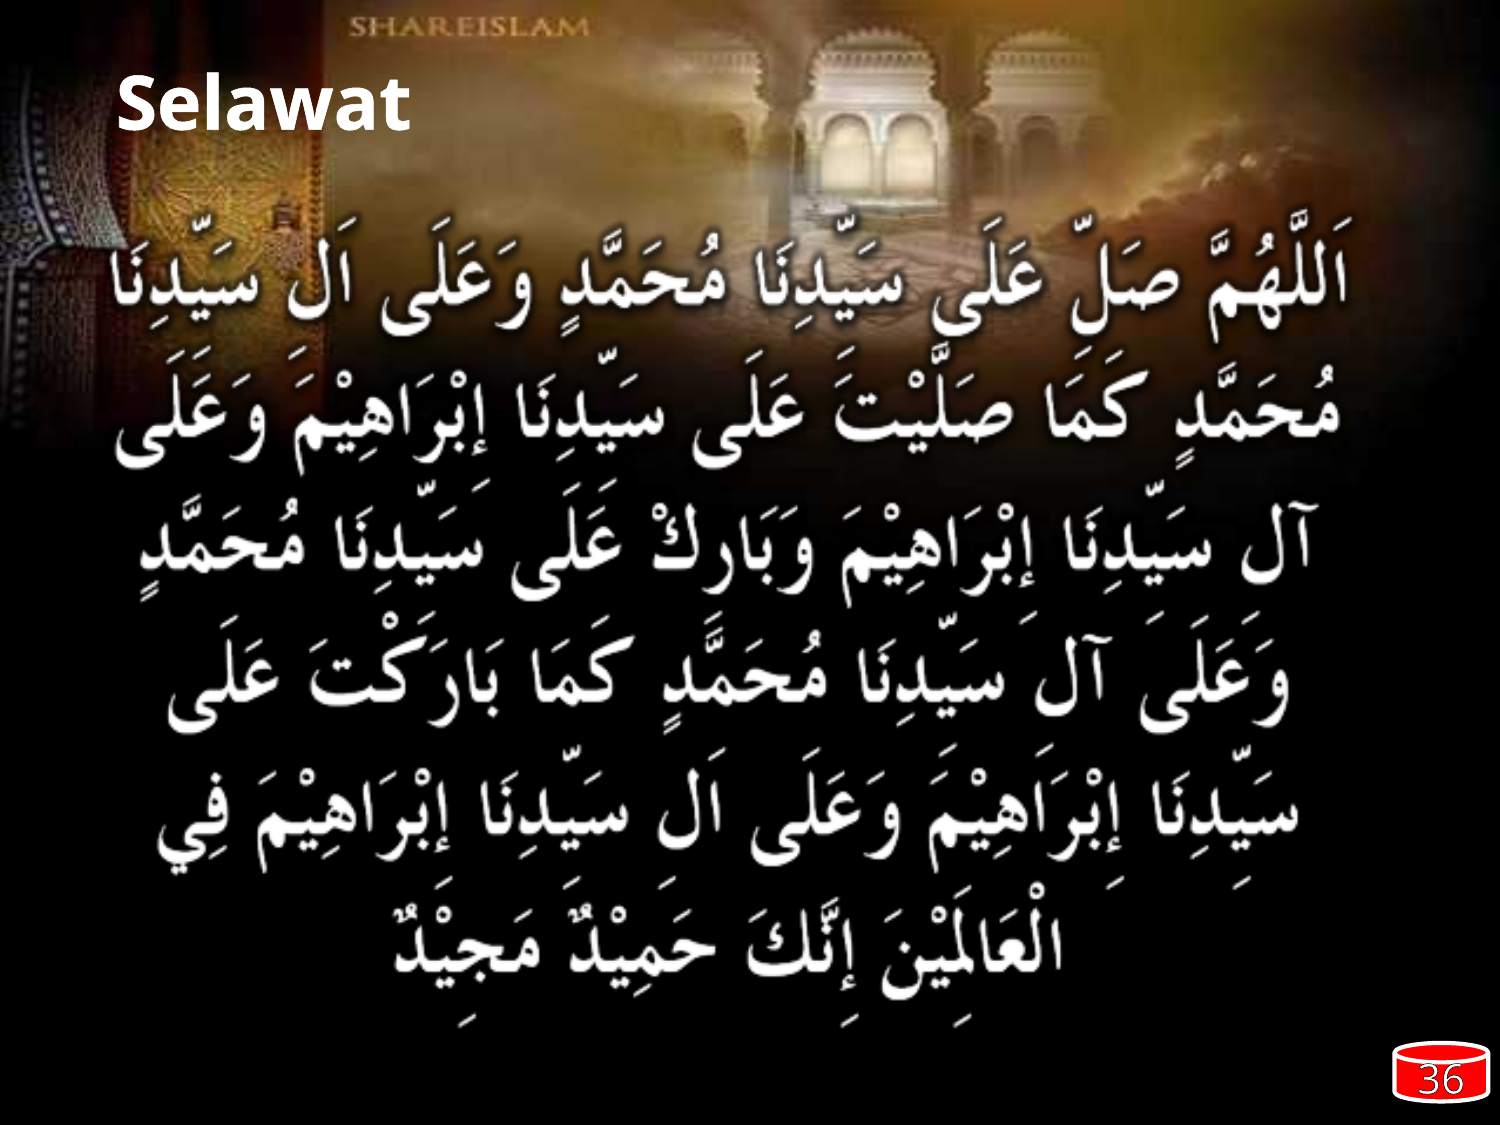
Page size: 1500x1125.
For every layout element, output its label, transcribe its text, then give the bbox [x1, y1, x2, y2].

text_box 36 [1392, 1040, 1491, 1104]
text_box Selawat [0, 33, 529, 166]
picture [0, 0, 1500, 1125]
